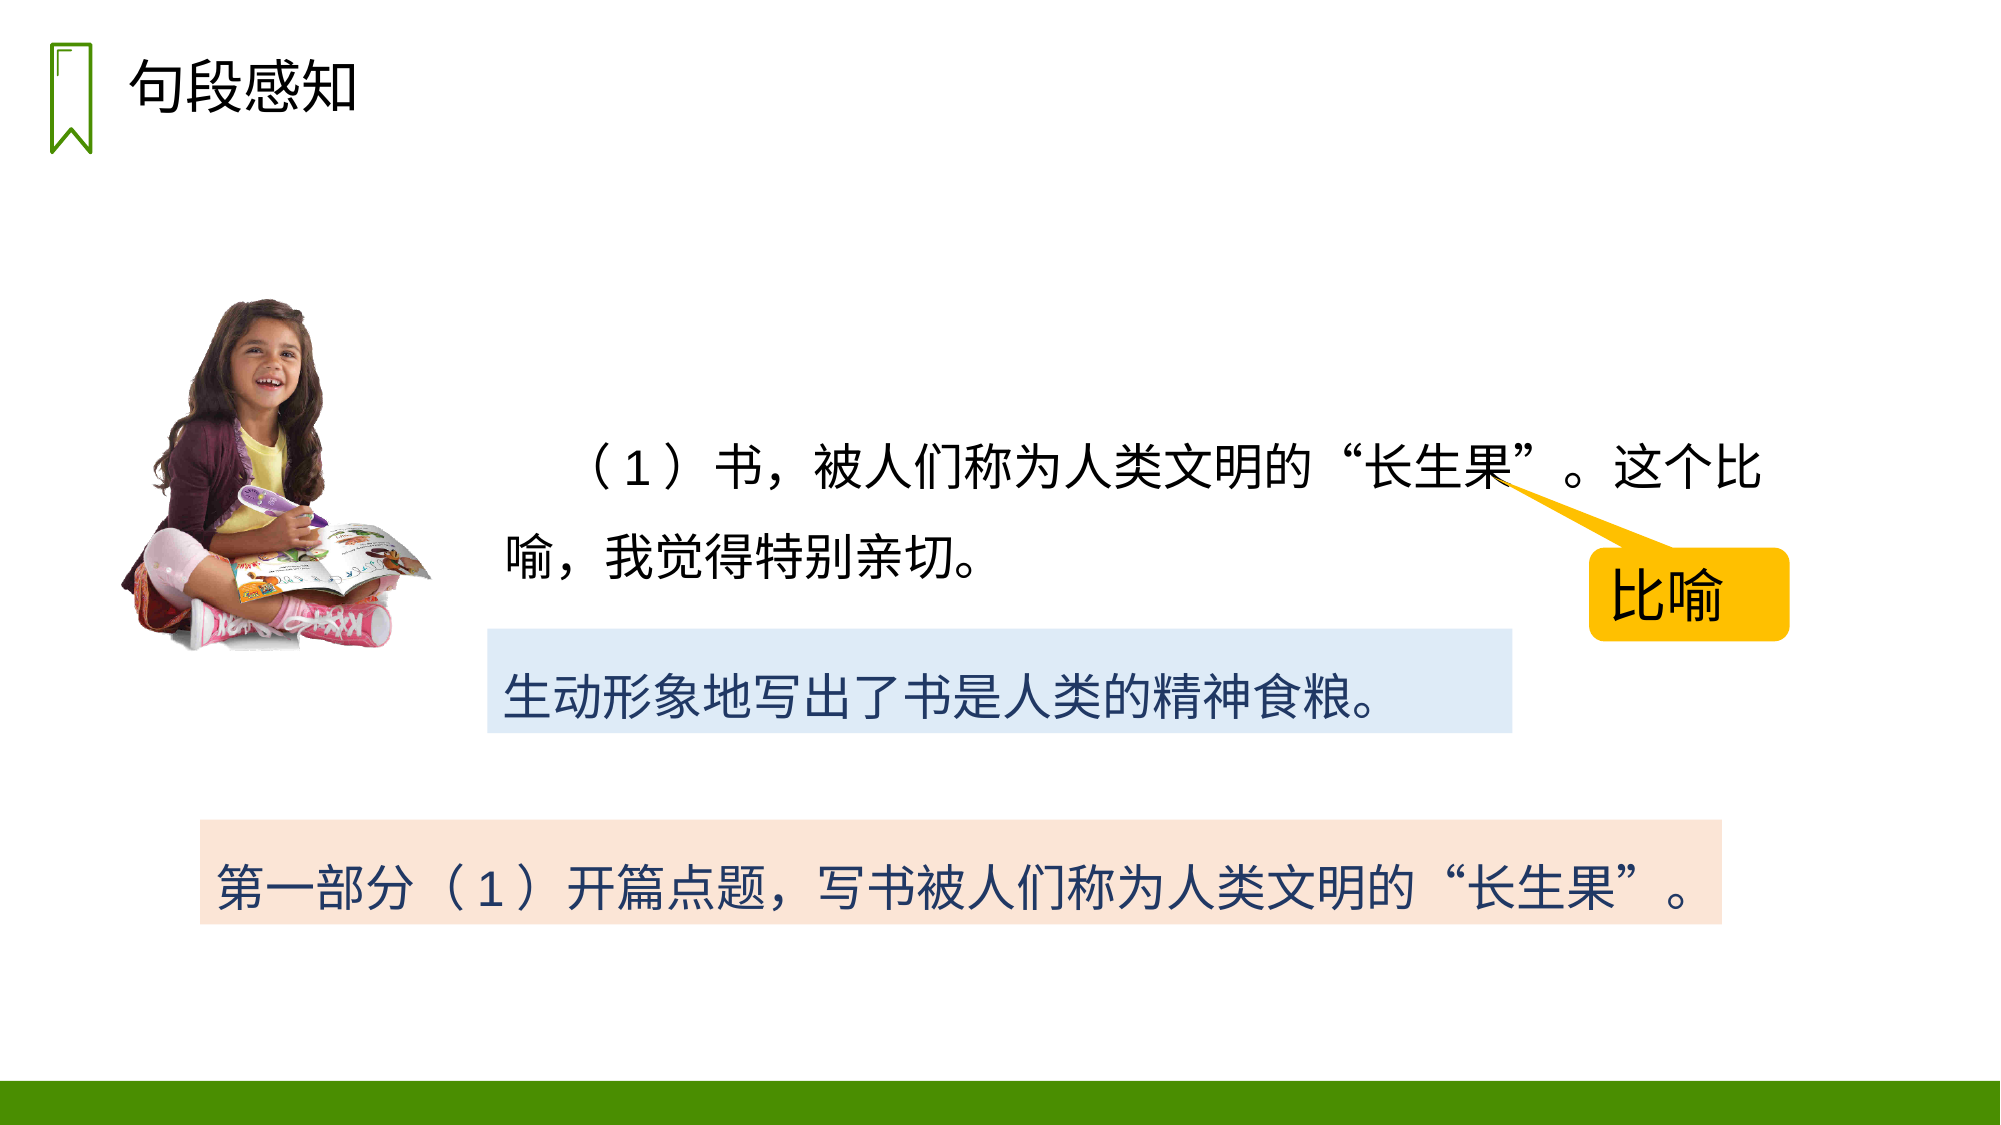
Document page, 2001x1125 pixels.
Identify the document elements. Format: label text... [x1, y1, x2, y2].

text_box 比喻 [1491, 476, 1790, 642]
text_box 句段感知 [112, 42, 375, 128]
text_box 生动形象地写出了书是人类的精神食粮。 [487, 628, 1513, 734]
text_box （1）书，被人们称为人类文明的“长生果”。这个比喻，我觉得特别亲切。 [489, 398, 1790, 593]
picture [65, 243, 482, 704]
text_box 第一部分（1）开篇点题，写书被人们称为人类文明的“长生果”。 [200, 819, 1722, 925]
